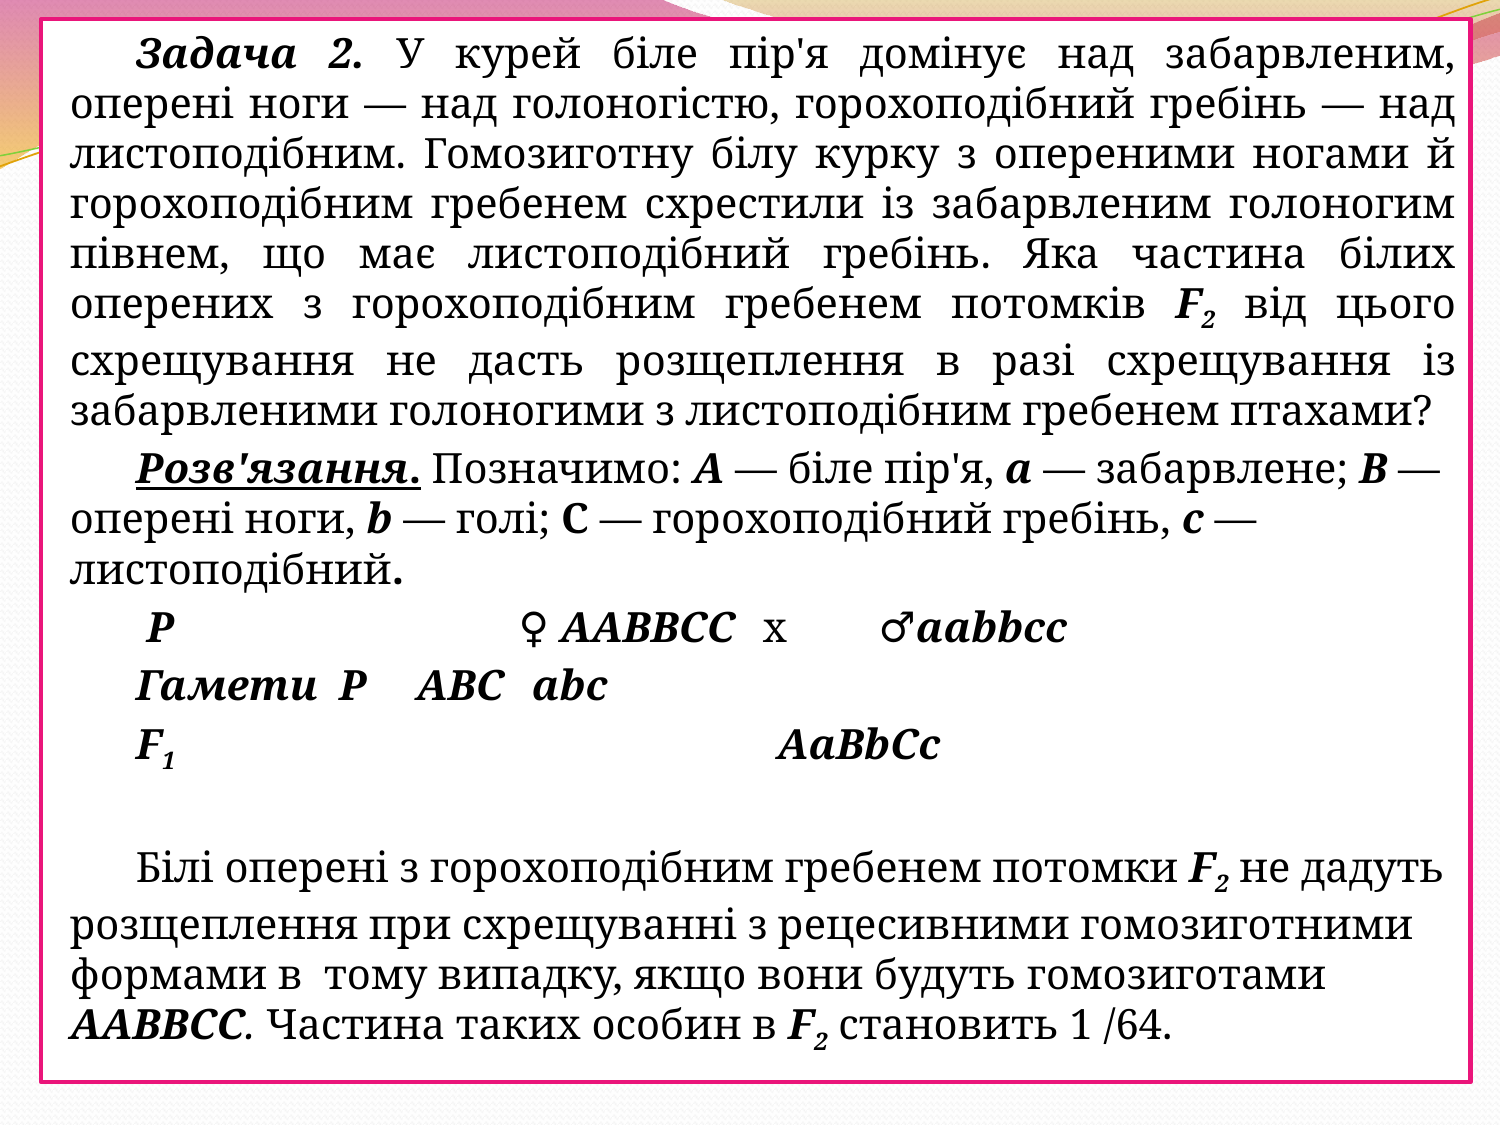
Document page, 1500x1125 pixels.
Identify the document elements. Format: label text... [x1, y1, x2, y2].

list Задача 2. У курей біле пір'я домінує над забарвленим, оперені ноги — над голоногістю, горохоподібний гребінь — над листоподібним. Гомозиготну білу курку з опереними ногами й горохоподібним гребенем схрестили із забарвленим голоногим півнем, що має листоподібний гребінь. Яка частина білих оперених з горохоподібним гребенем потомків F2 від цього схрещування не дасть розщеплення в разі схрещування із забарвленими голоногими з листоподібним гребенем птахами? Розв'язання. Позначимо: А — біле пір'я, а — забарвлене; В — оперені ноги, b — голі; С — горохоподібний гребінь, с — листоподібний. Р ♀ AABBCC x ♂aabbcc Гамети Р ABC abc F1 AaBbCc Білі оперені з горохоподібним гребенем потомки F2 не дадуть розщеплення при схрещуванні з рецесивними гомозиготними формами в тому випадку, якщо вони будуть гомозиготами ААВВСС. Частина таких особин в F2 становить 1 /64. [39, 17, 1473, 1084]
